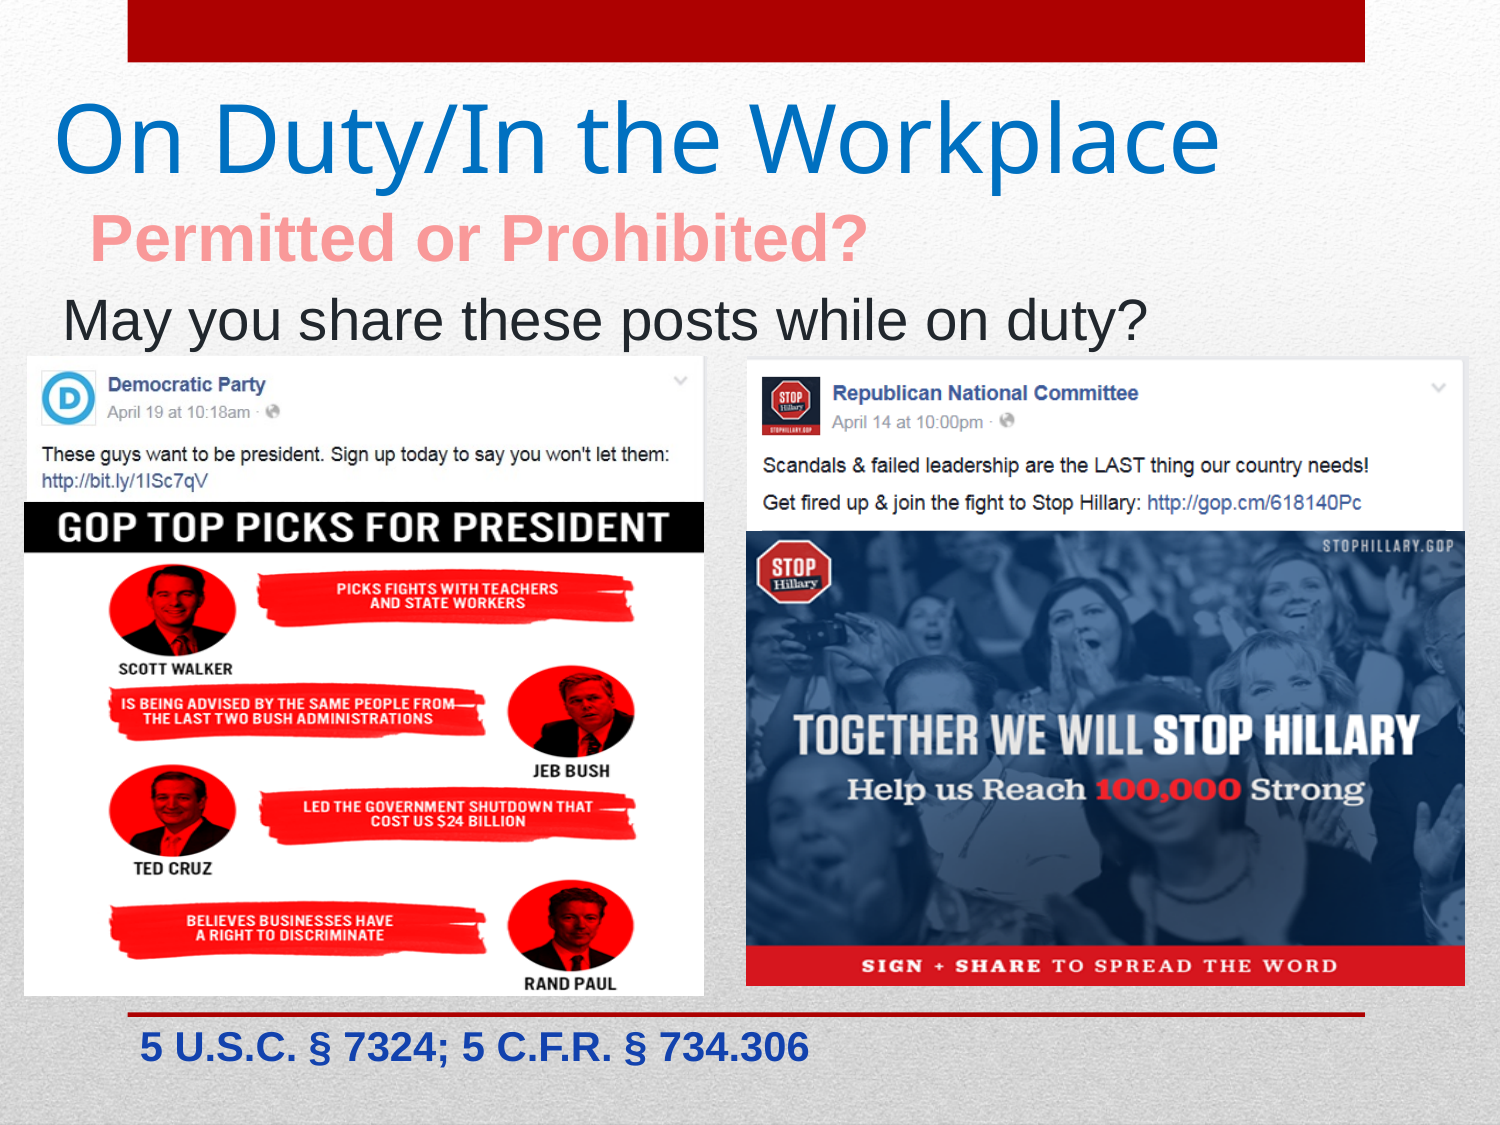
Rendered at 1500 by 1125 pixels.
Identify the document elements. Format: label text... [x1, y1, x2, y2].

text_box Permitted or Prohibited? [74, 187, 1413, 275]
text_box 5 U.S.C. § 7324; 5 C.F.R. § 734.306 [124, 1012, 1100, 1078]
text_box May you share these posts while on duty? [47, 275, 1500, 360]
picture [745, 355, 1470, 987]
text_box On Duty/In the Workplace [37, 62, 1500, 200]
picture [23, 355, 708, 996]
